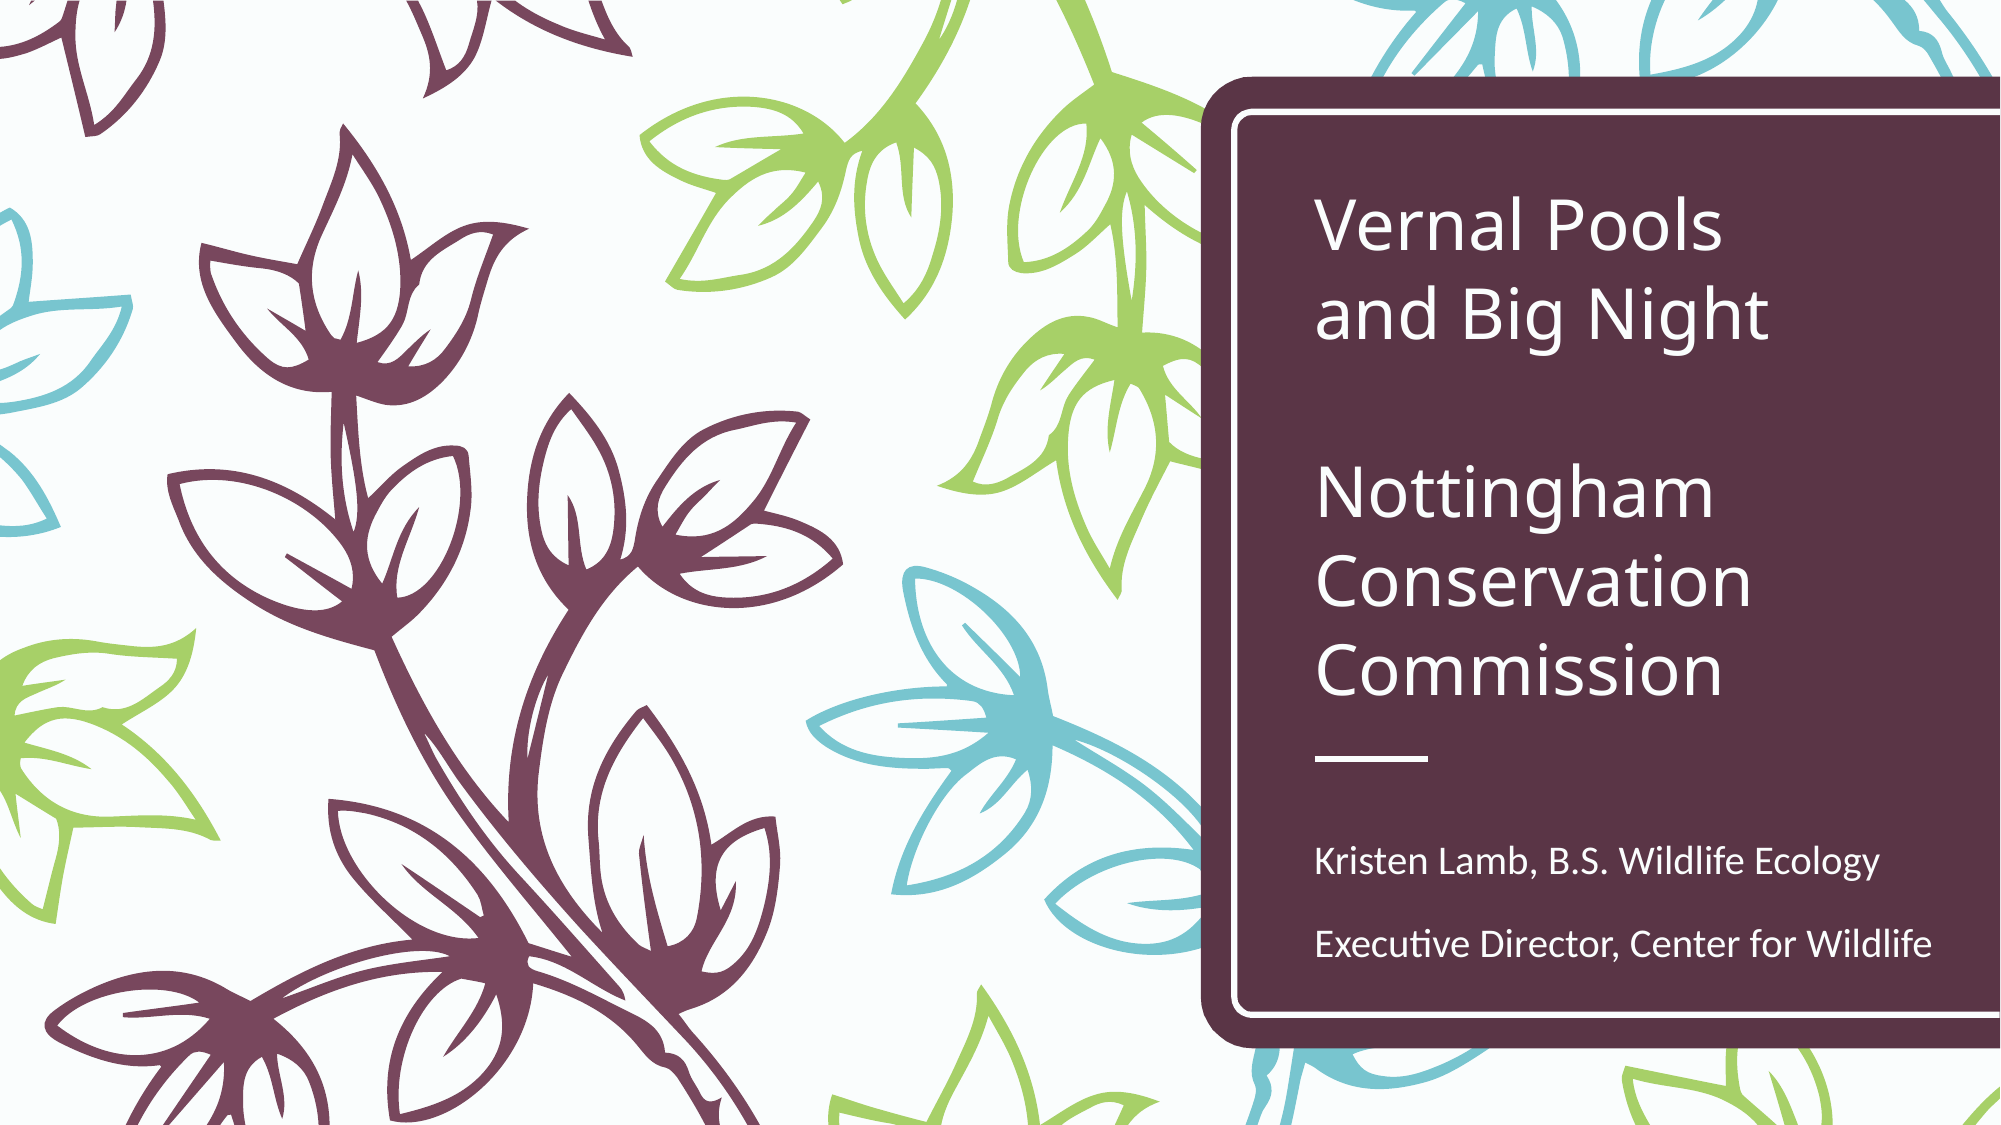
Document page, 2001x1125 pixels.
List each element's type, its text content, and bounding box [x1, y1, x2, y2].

subtitle Kristen Lamb, B.S. Wildlife Ecology Executive Director, Center for Wildlife [1299, 811, 1962, 982]
title Vernal Pools and Big Night Nottingham Conservation Commission [1299, 167, 1922, 718]
